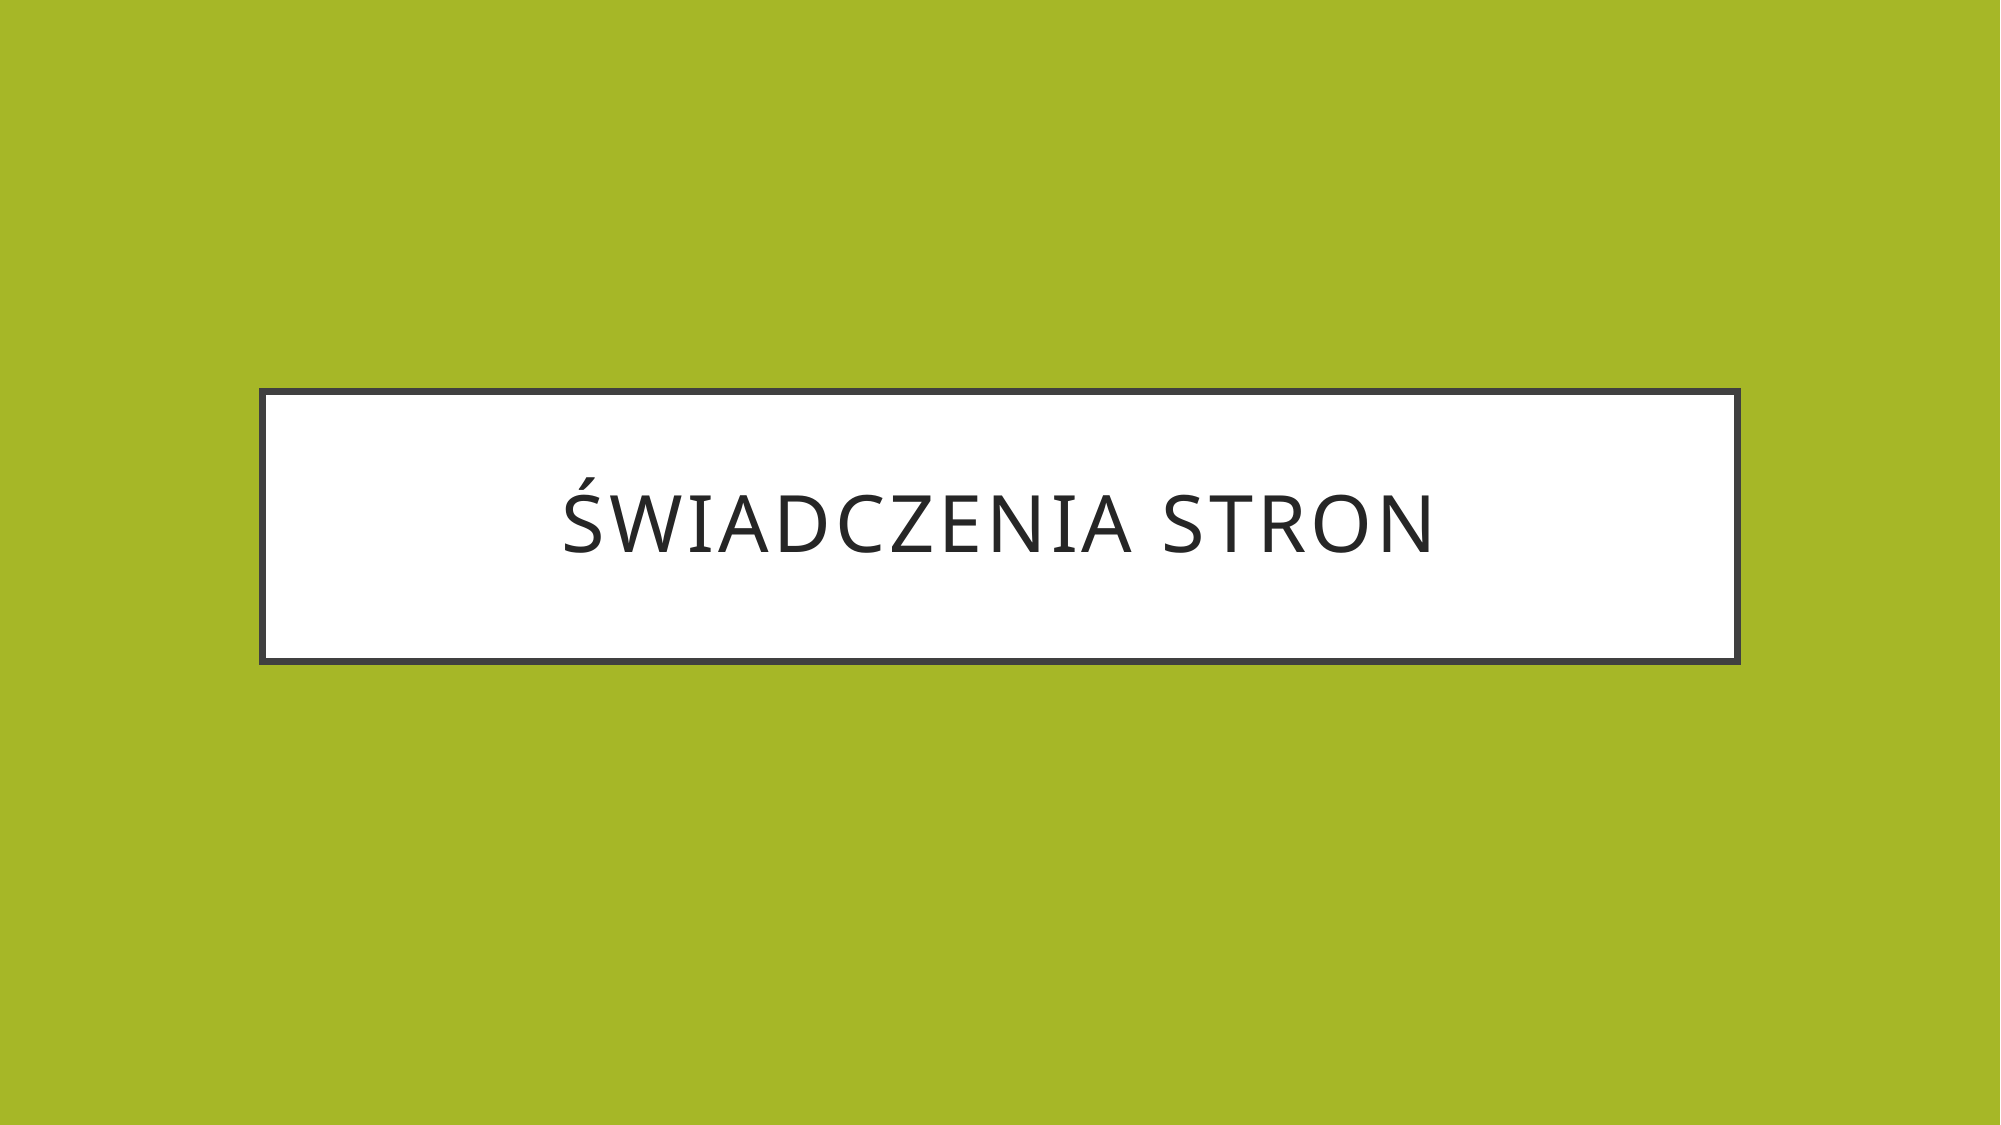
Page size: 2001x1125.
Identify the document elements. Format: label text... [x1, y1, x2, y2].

title Świadczenia stron [259, 388, 1741, 665]
